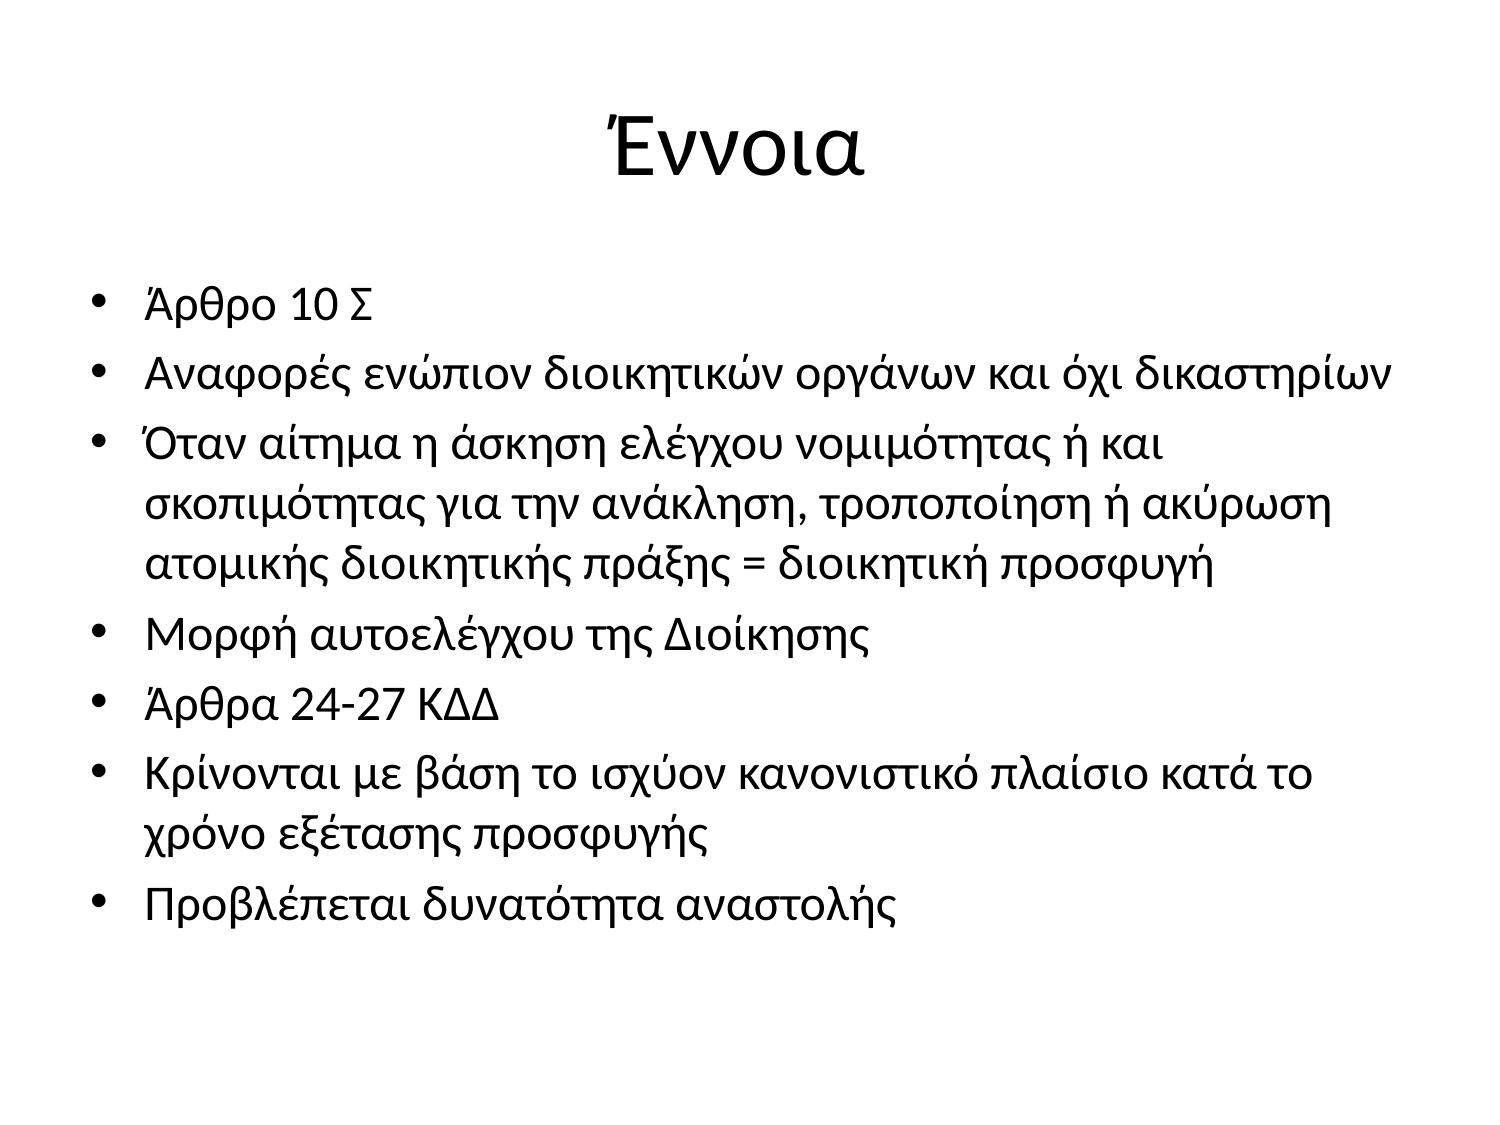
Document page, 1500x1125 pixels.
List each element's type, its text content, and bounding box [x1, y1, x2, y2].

list Άρθρο 10 Σ Αναφορές ενώπιον διοικητικών οργάνων και όχι δικαστηρίων Όταν αίτημα η άσκηση ελέγχου νομιμότητας ή και σκοπιμότητας για την ανάκληση, τροποποίηση ή ακύρωση ατομικής διοικητικής πράξης = διοικητική προσφυγή Μορφή αυτοελέγχου της Διοίκησης Άρθρα 24-27 ΚΔΔ Κρίνονται με βάση το ισχύον κανονιστικό πλαίσιο κατά το χρόνο εξέτασης προσφυγής Προβλέπεται δυνατότητα αναστολής [75, 262, 1425, 1005]
title Έννοια [75, 45, 1425, 233]
